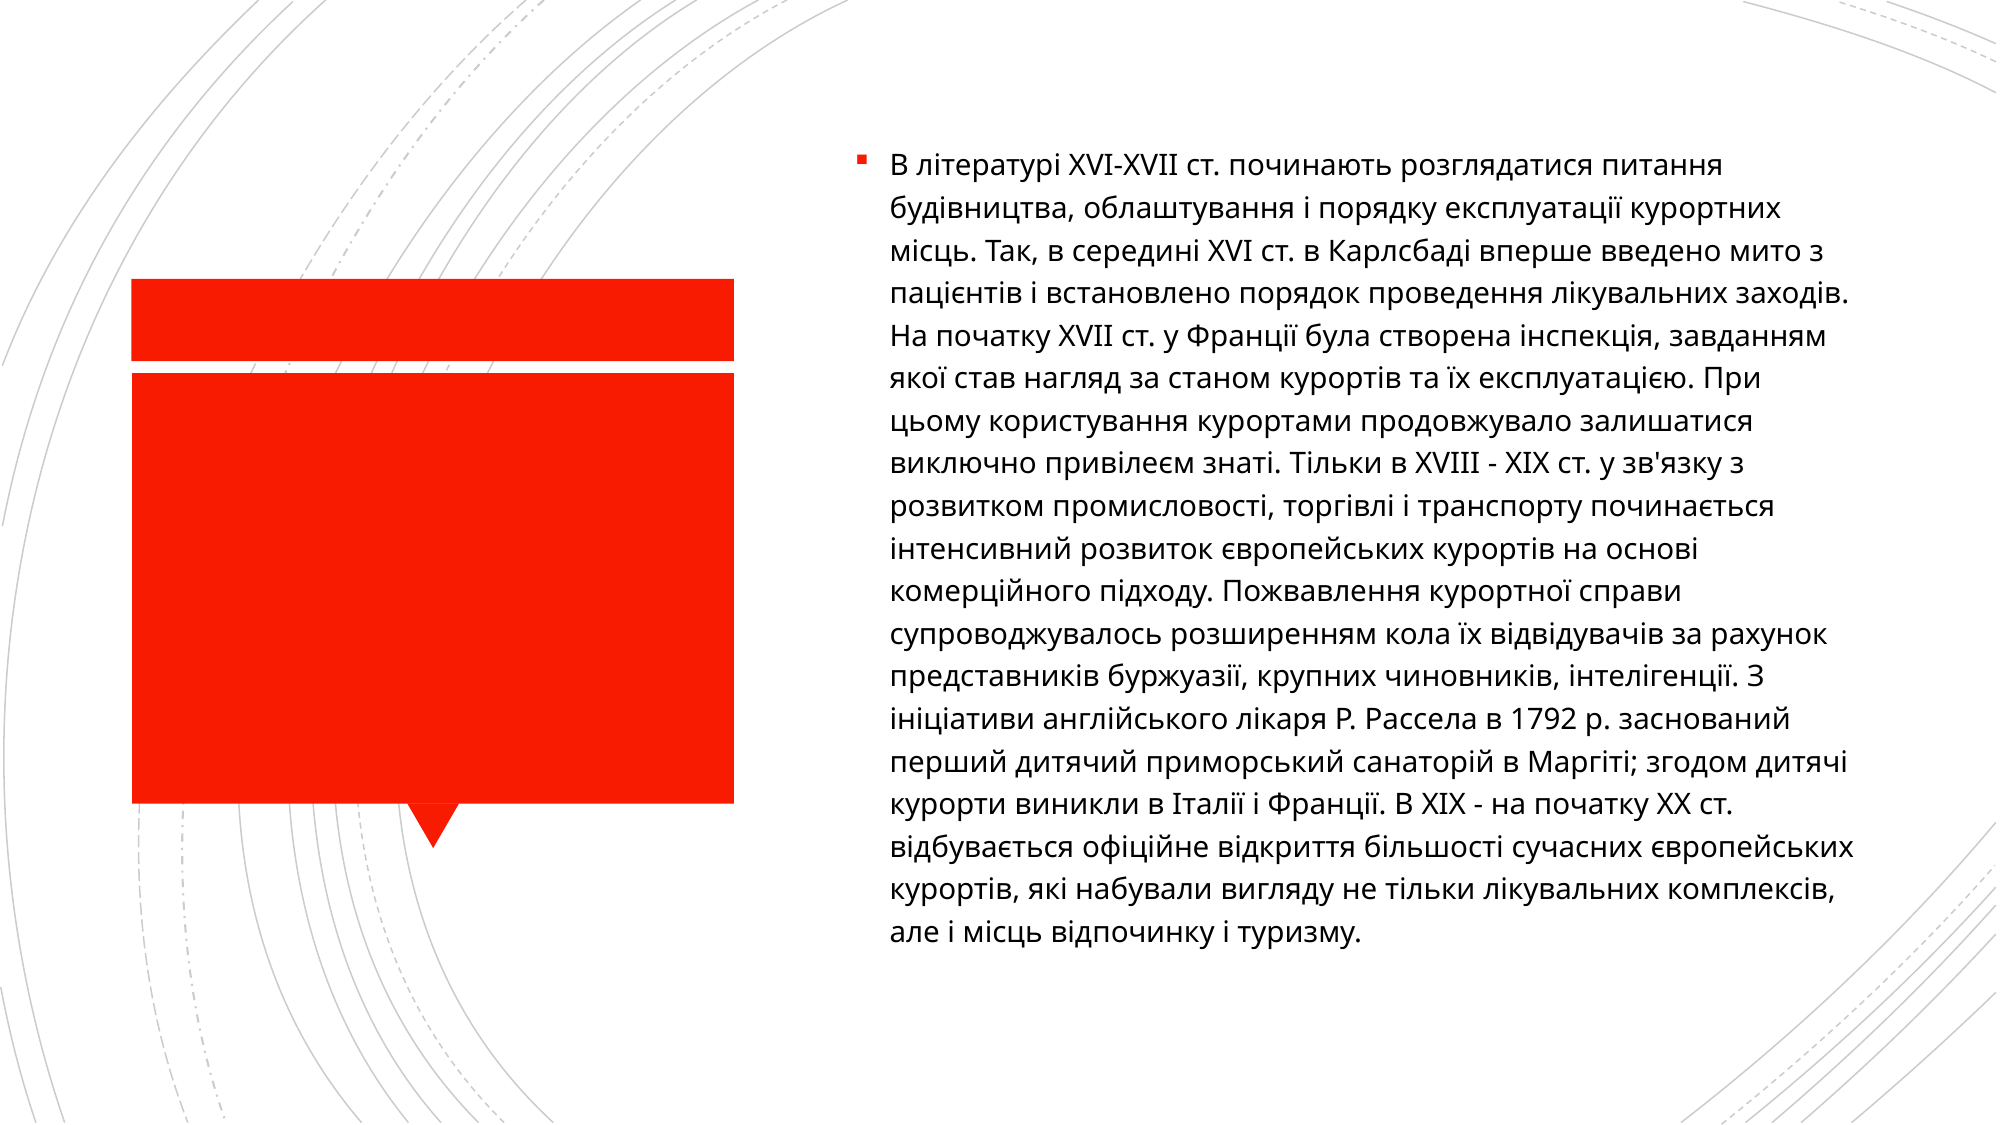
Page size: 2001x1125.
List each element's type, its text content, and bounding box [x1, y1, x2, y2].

list В літературі ХVІ-ХVІІ ст. починають розглядатися питання будівництва, облаштування і порядку експлуатації курортних місць. Так, в середині XVI ст. в Карлсбаді вперше введено мито з пацієнтів і встановлено порядок проведення лікувальних заходів. На початку XVII ст. у Франції була створена інспекція, завданням якої став нагляд за станом курортів та їх експлуатацією. При цьому користування курортами продовжувало залишатися виключно привілеєм знаті. Тільки в XVIII - XIX ст. у зв'язку з розвитком промисловості, торгівлі і транспорту починається інтенсивний розвиток європейських курортів на основі комерційного підходу. Пожвавлення курортної справи супроводжувалось розширенням кола їх відвідувачів за рахунок представників буржуазії, крупних чиновників, інтелігенції. З ініціативи англійського лікаря Р. Рассела в 1792 р. заснований перший дитячий приморський санаторій в Маргіті; згодом дитячі курорти виникли в Італії і Франції. В XIX - на початку XX ст. відбувається офіційне відкриття більшості сучасних європейських курортів, які набували вигляду не тільки лікувальних комплексів, але і місць відпочинку і туризму. [839, 131, 1871, 993]
